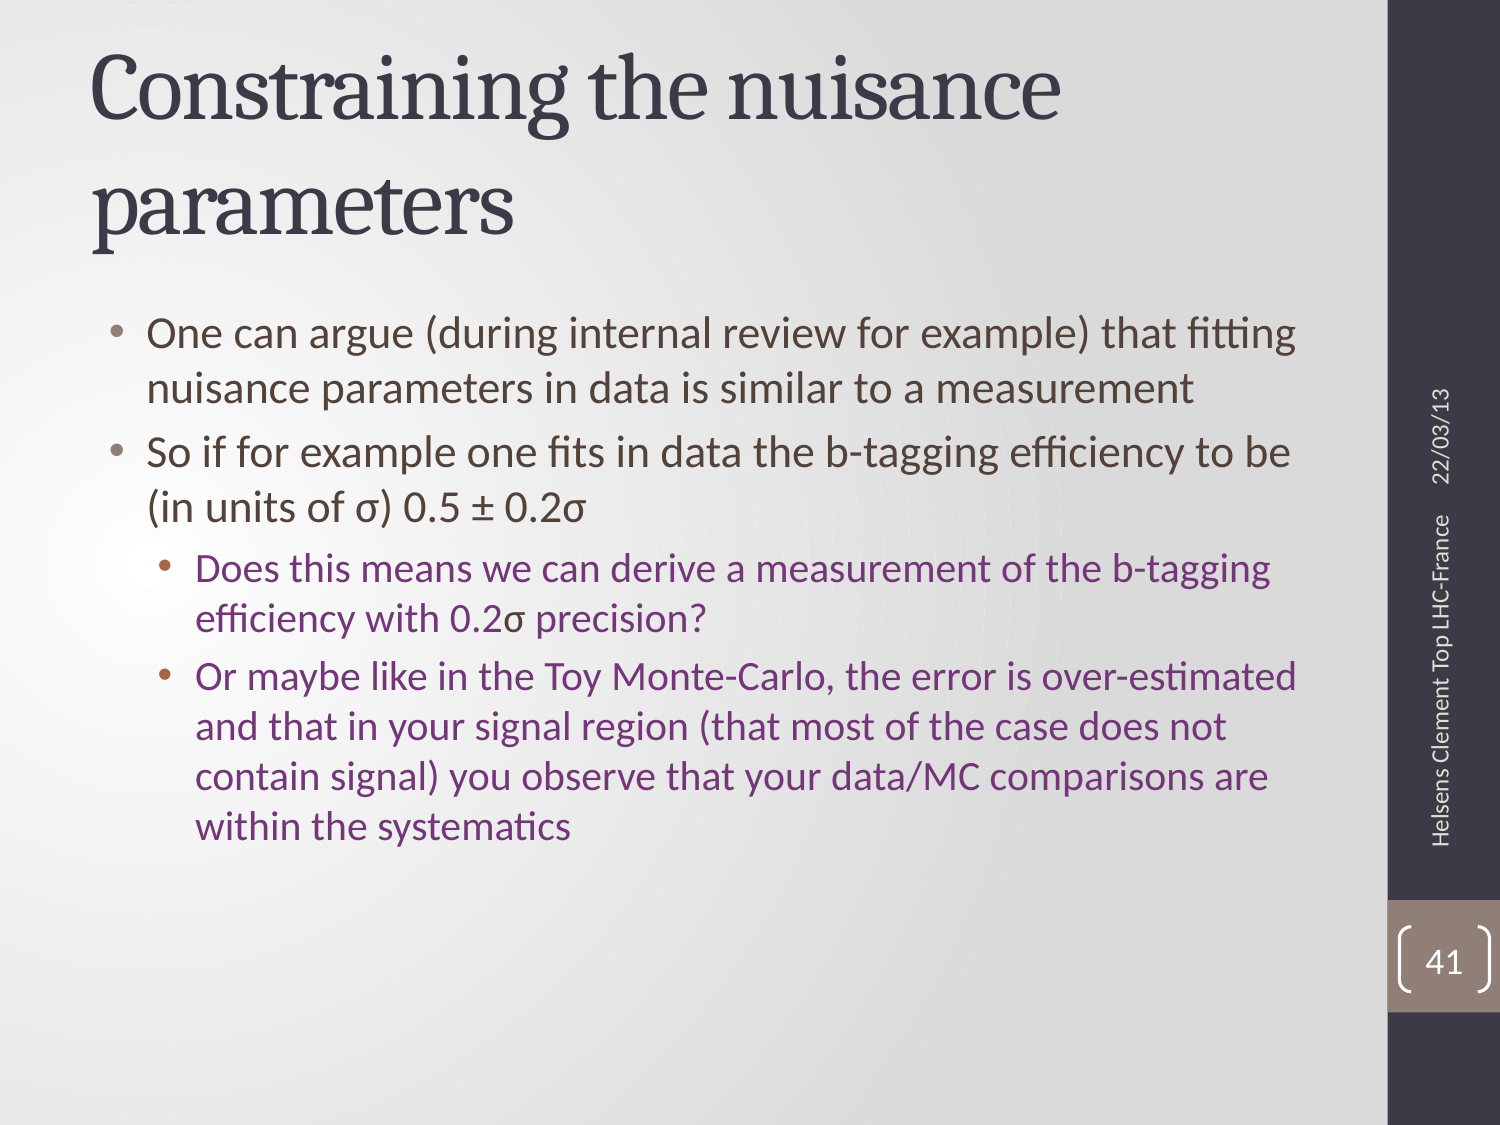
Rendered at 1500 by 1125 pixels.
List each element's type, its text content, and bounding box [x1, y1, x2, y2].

footer Helsens Clement Top LHC-France [1408, 500, 1469, 889]
list One can argue (during internal review for example) that fitting nuisance parameters in data is similar to a measurement So if for example one fits in data the b-tagging efficiency to be (in units of σ) 0.5 ± 0.2σ Does this means we can derive a measurement of the b-tagging efficiency with 0.2σ precision? Or maybe like in the Toy Monte-Carlo, the error is over-estimated and that in your signal region (that most of the case does not contain signal) you observe that your data/MC comparisons are within the systematics [75, 295, 1325, 1084]
title Constraining the nuisance parameters [75, 45, 1325, 233]
slide_number 41 [1397, 925, 1492, 994]
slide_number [1408, 100, 1469, 500]
